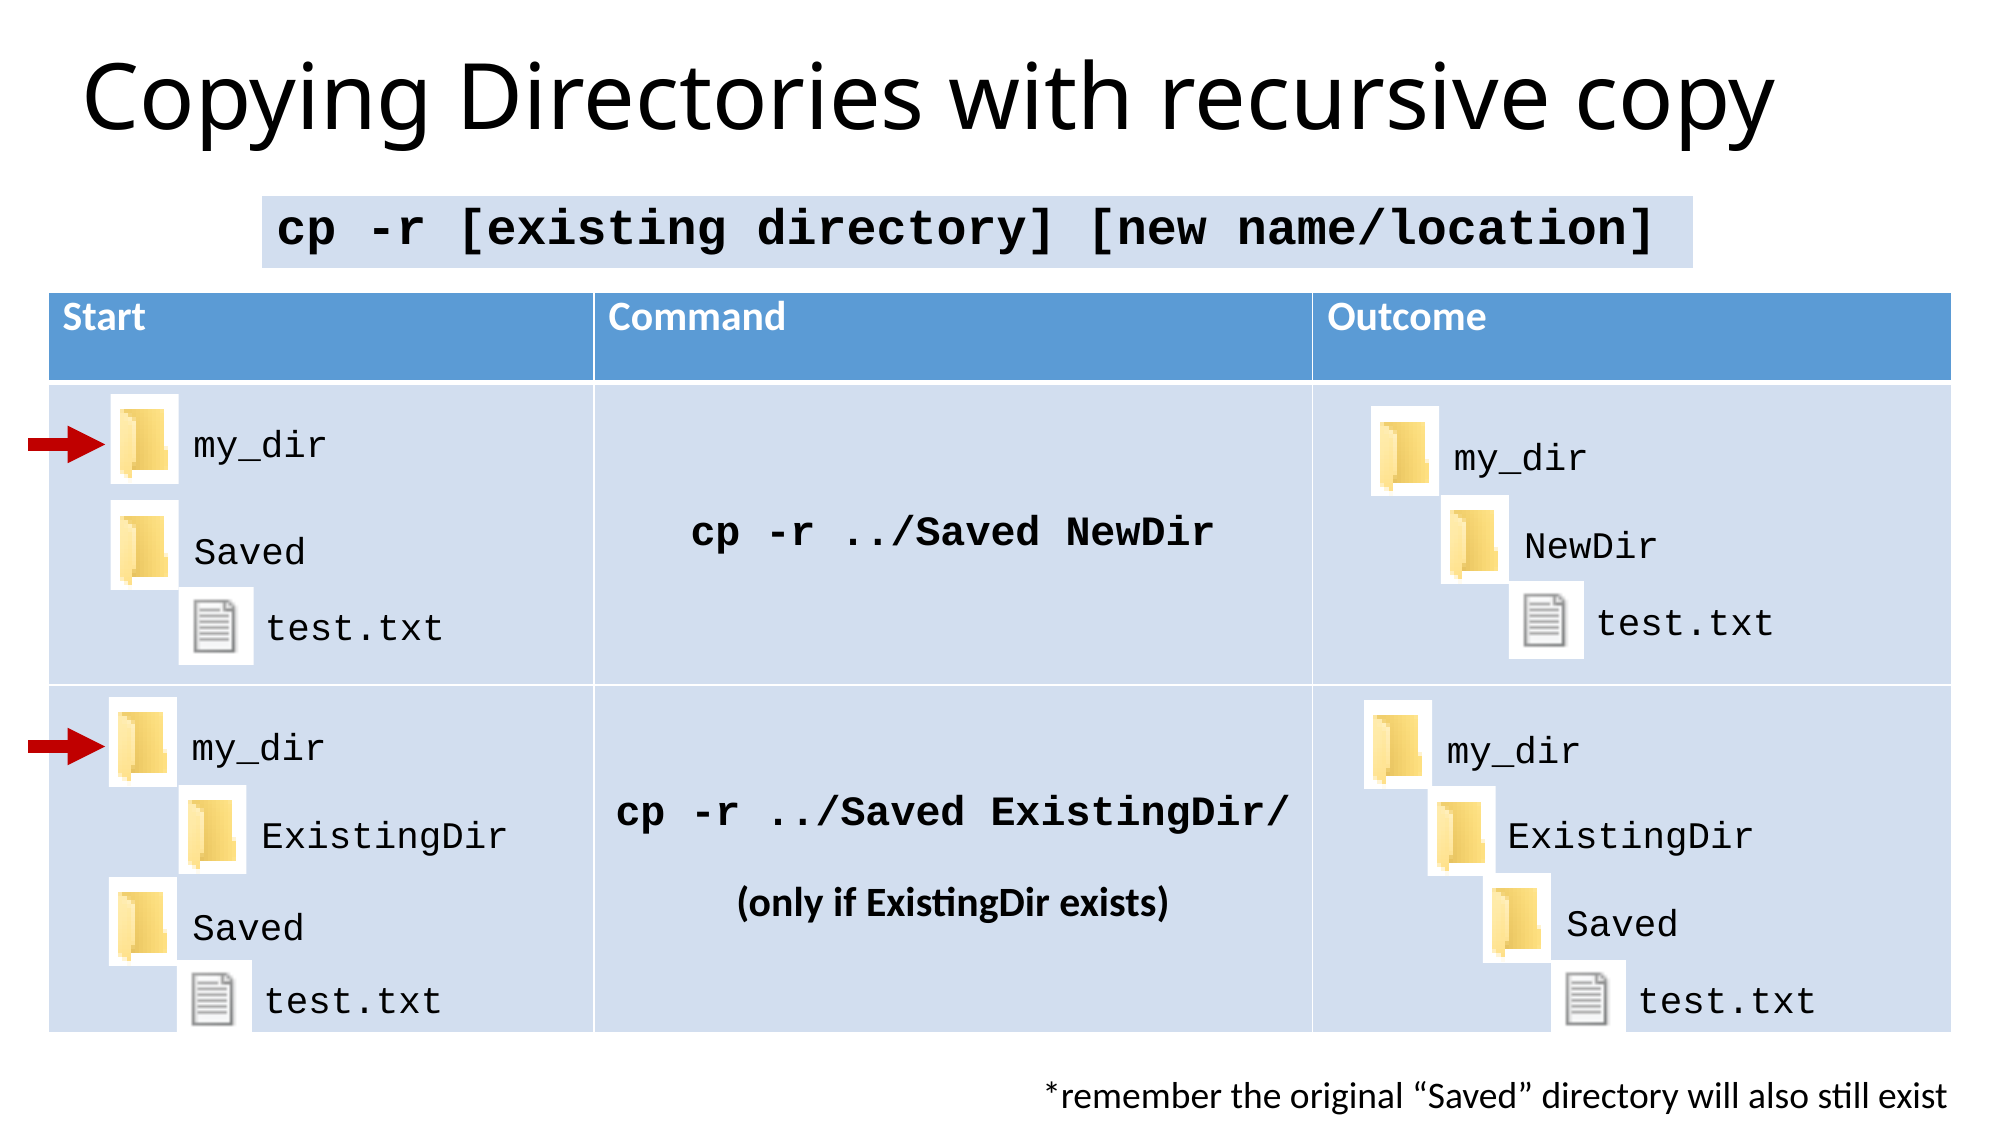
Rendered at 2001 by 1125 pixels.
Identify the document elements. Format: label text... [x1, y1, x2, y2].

picture [110, 394, 179, 484]
text_box my_dir [1433, 718, 1599, 779]
table_header cp -r [existing directory] [new name/location] [262, 196, 1693, 268]
table_cell [49, 686, 593, 1032]
text_box Saved [179, 519, 322, 579]
text_box ExistingDir [1496, 803, 1810, 864]
text_box NewDir [1509, 513, 1675, 574]
picture [110, 500, 254, 665]
picture [1370, 406, 1584, 659]
table_cell [1313, 385, 1951, 684]
picture [1364, 700, 1626, 1038]
text_box my_dir [177, 715, 343, 776]
text_box test.txt [1584, 590, 1797, 650]
text_box Copying Directories with recursive copy [66, 26, 1792, 174]
table_cell [1313, 686, 1951, 1032]
table_cell cp -r ../Saved ExistingDir/ (only if ExistingDir exists) [595, 686, 1312, 1032]
table_header Command [595, 293, 1312, 380]
text_box *remember the original “Saved” directory will also still exist [1027, 1063, 1964, 1123]
text_box test.txt [254, 595, 467, 656]
table_header Start [49, 293, 593, 380]
text_box Saved [177, 895, 320, 956]
text_box my_dir [179, 412, 345, 473]
picture [108, 697, 177, 787]
table_cell cp -r ../Saved NewDir [595, 385, 1312, 684]
text_box Saved [1551, 891, 1694, 952]
text_box test.txt [1626, 968, 1840, 1029]
table_header Outcome [1313, 293, 1951, 380]
text_box my_dir [1440, 425, 1606, 486]
table_cell [49, 385, 593, 684]
picture [178, 785, 247, 874]
text_box test.txt [252, 968, 466, 1029]
text_box ExistingDir [247, 803, 526, 864]
picture [108, 877, 252, 1038]
